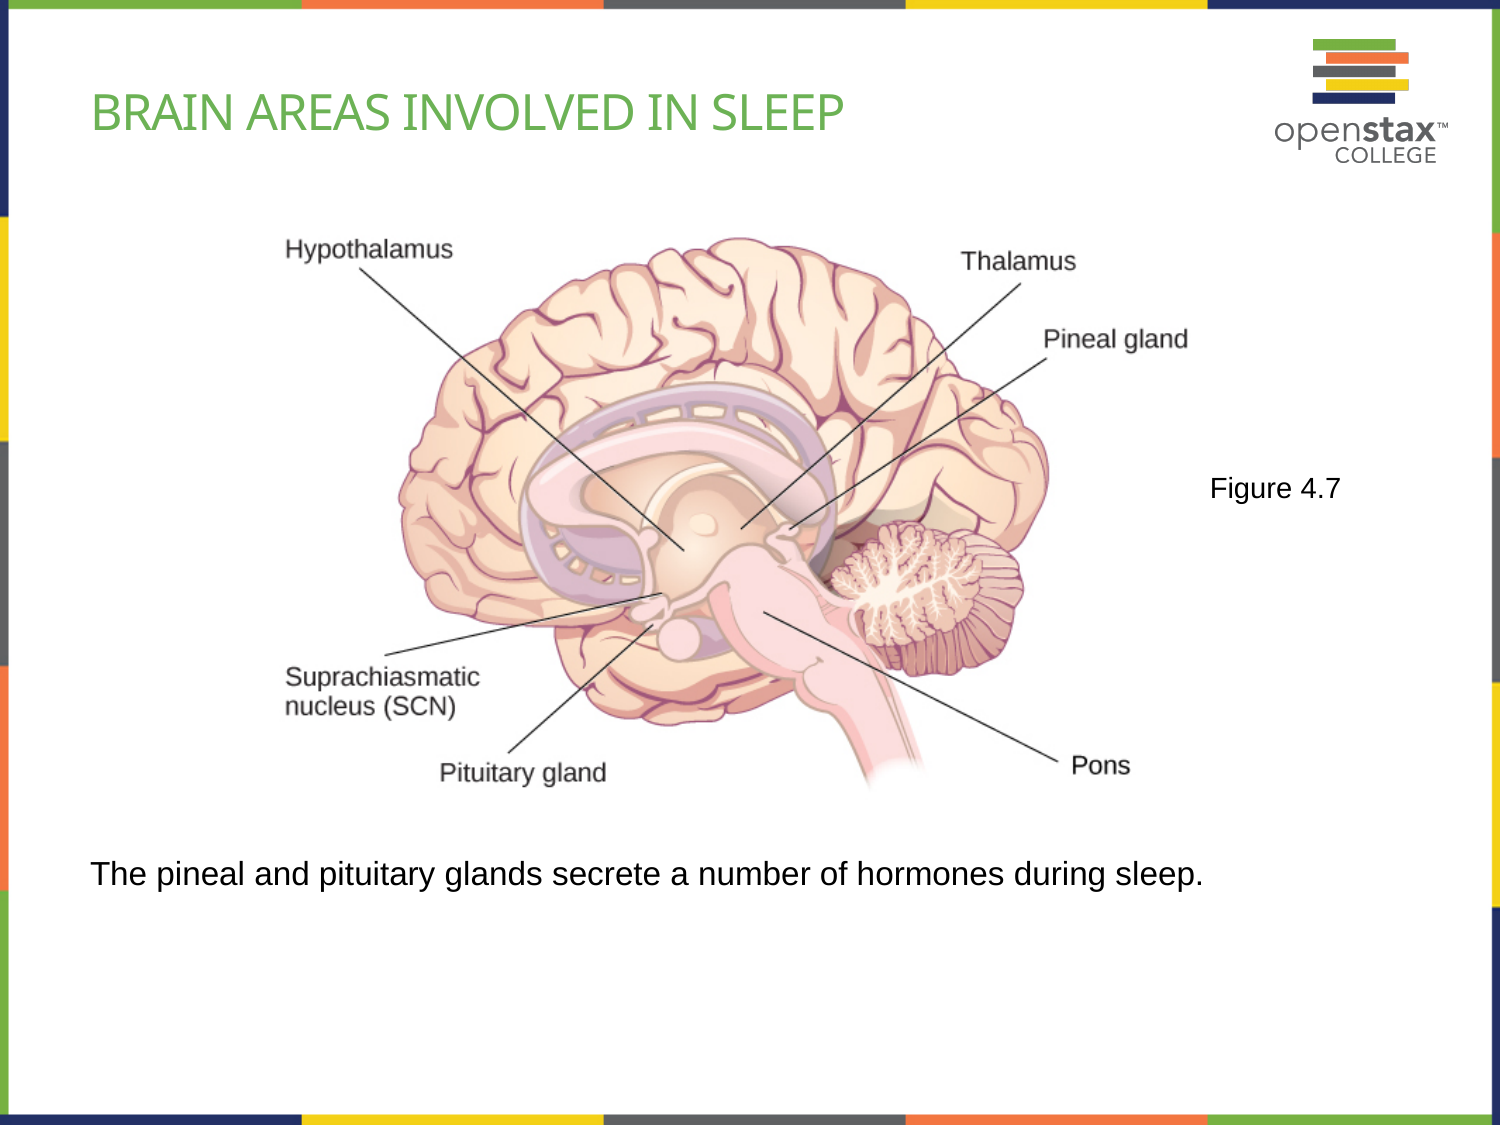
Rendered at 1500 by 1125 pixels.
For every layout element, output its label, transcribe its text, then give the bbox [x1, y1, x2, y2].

title Brain areas involved in sleep [75, 39, 1274, 148]
picture [0, 0, 1500, 1125]
list The pineal and pituitary glands secrete a number of hormones during sleep. [75, 845, 1398, 1037]
